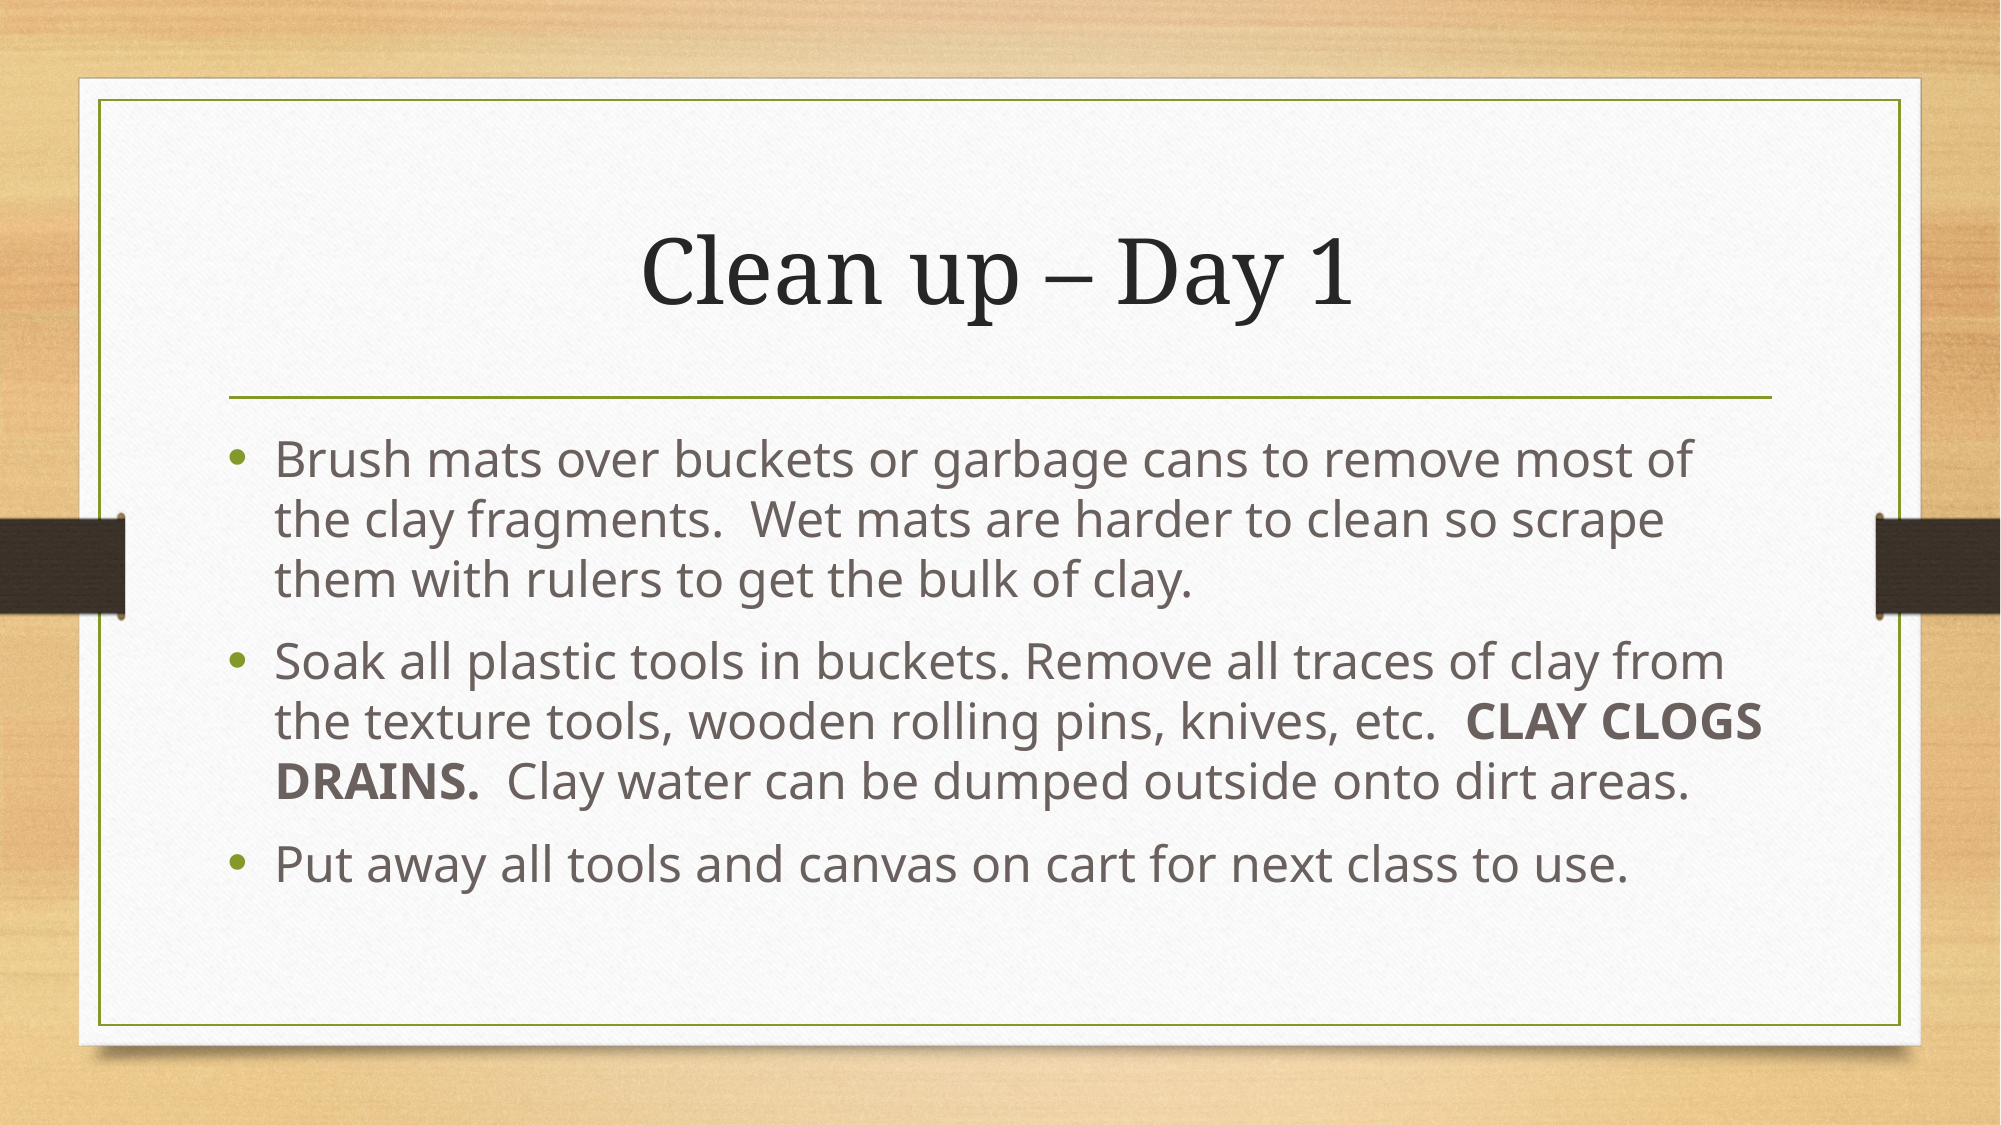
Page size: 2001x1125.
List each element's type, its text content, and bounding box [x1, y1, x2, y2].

title Clean up – Day 1 [212, 161, 1788, 375]
list Brush mats over buckets or garbage cans to remove most of the clay fragments. Wet mats are harder to clean so scrape them with rulers to get the bulk of clay. Soak all plastic tools in buckets. Remove all traces of clay from the texture tools, wooden rolling pins, knives, etc. CLAY CLOGS DRAINS. Clay water can be dumped outside onto dirt areas. Put away all tools and canvas on cart for next class to use. [212, 419, 1788, 964]
picture [0, 0, 2001, 1125]
